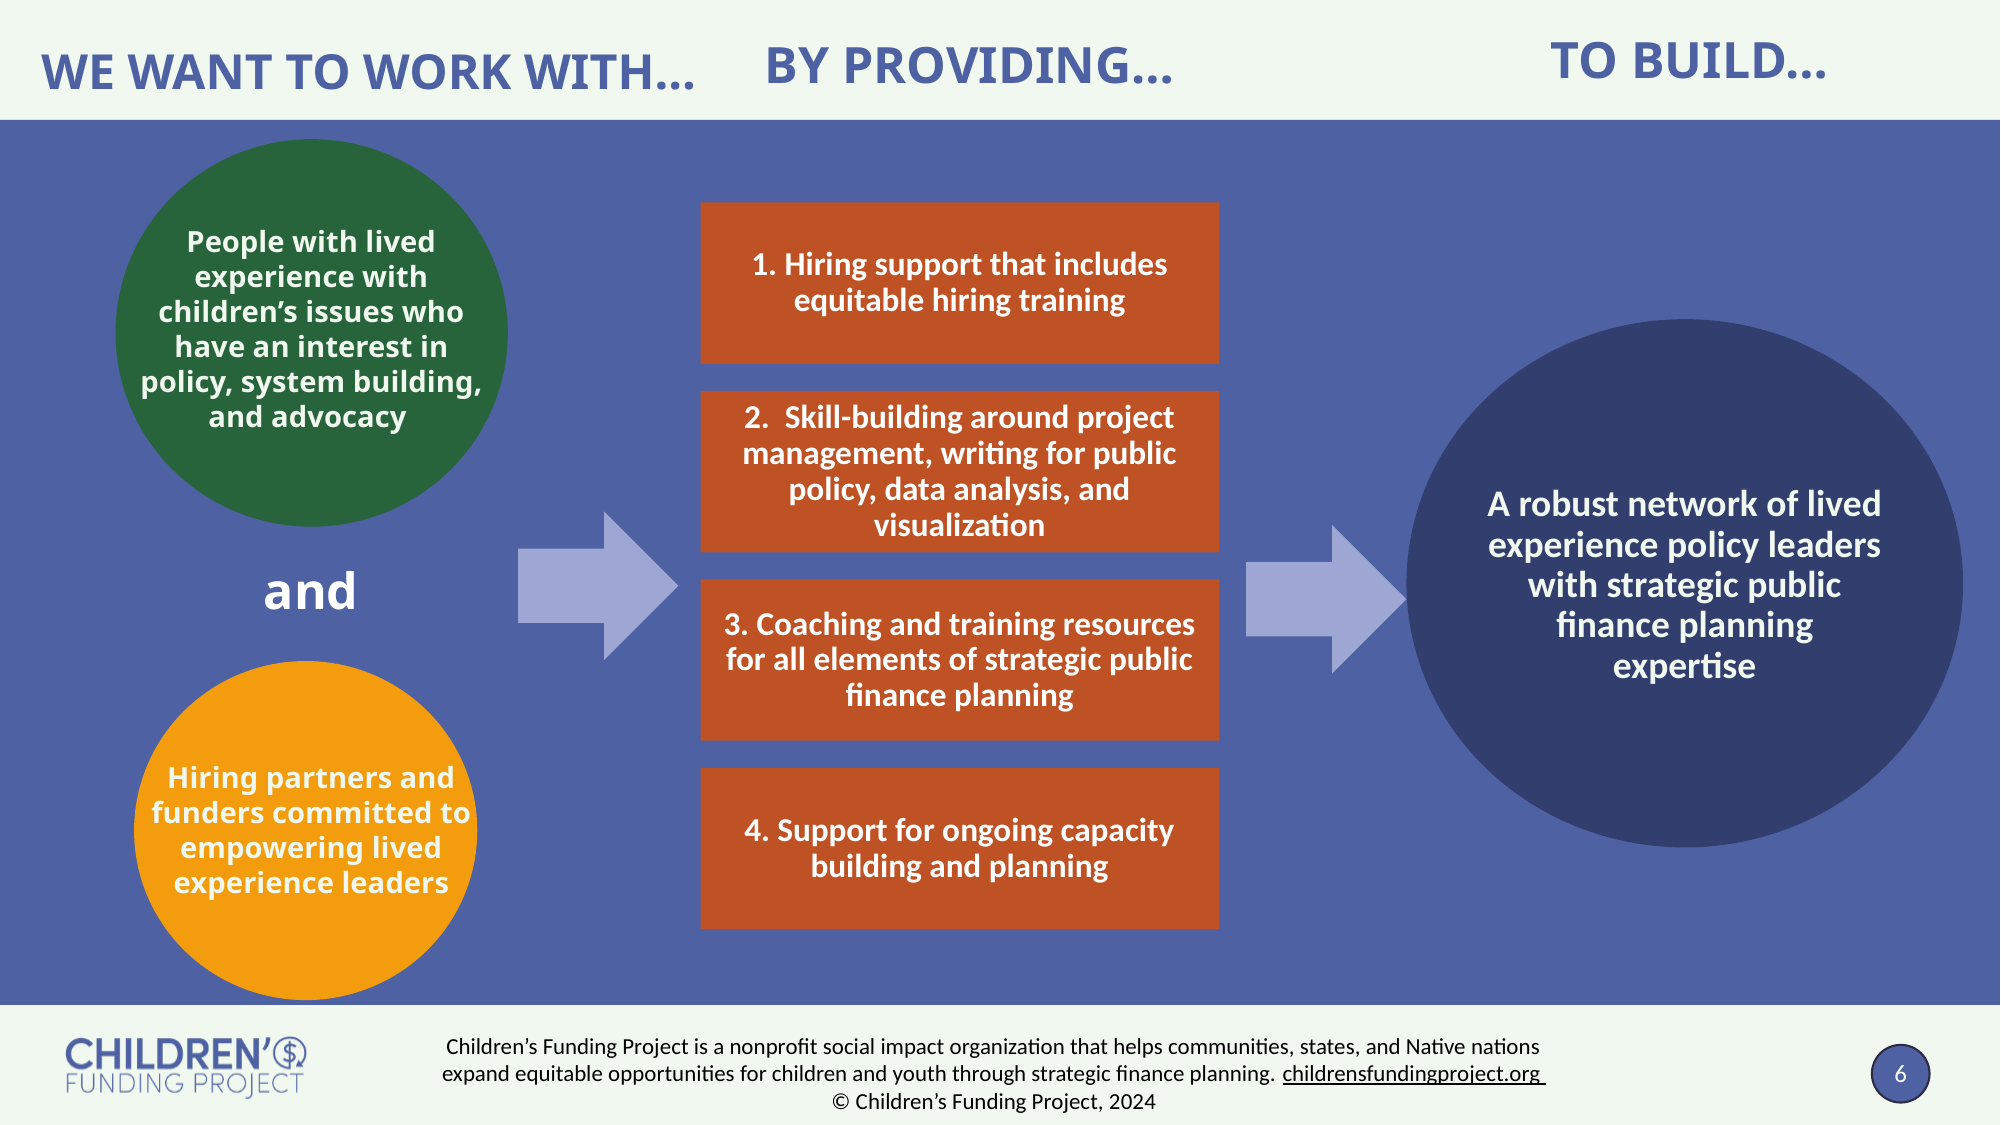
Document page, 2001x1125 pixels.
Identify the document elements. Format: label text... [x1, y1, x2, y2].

text_box and [103, 552, 519, 628]
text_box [114, 138, 508, 527]
text_box BY PROVIDING… [720, 16, 1220, 120]
picture [61, 1029, 314, 1114]
text_box WE WANT TO WORK WITH… [15, 22, 722, 126]
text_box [700, 201, 1220, 930]
text_box [518, 511, 679, 661]
text_box TO BUILD… [1440, 10, 1939, 114]
text_box [1246, 525, 1401, 674]
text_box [1406, 318, 1964, 848]
slide_number 6 [1862, 1042, 1939, 1103]
footer Children’s Funding Project is a nonprofit social impact organization that helps communities, states, and Native nations expand equitable opportunities for children and youth through strategic finance planning. childrensfundingproject.org © Children’s Funding Project, 2024 [405, 1022, 1583, 1125]
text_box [133, 660, 490, 1001]
